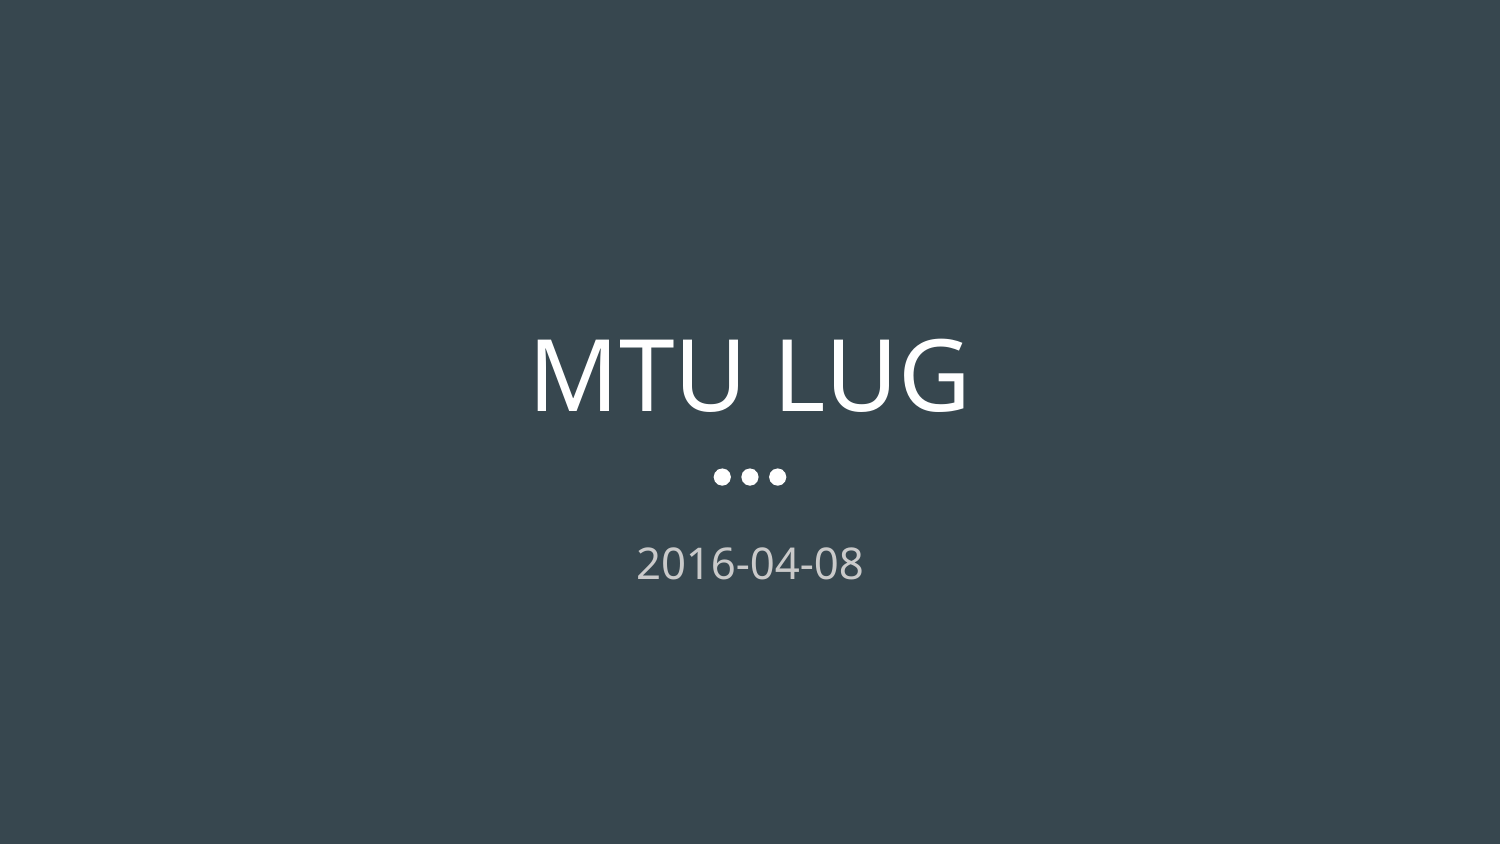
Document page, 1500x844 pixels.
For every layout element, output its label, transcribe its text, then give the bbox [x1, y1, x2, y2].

subtitle 2016-04-08 [110, 520, 1390, 651]
title MTU LUG [110, 162, 1390, 447]
